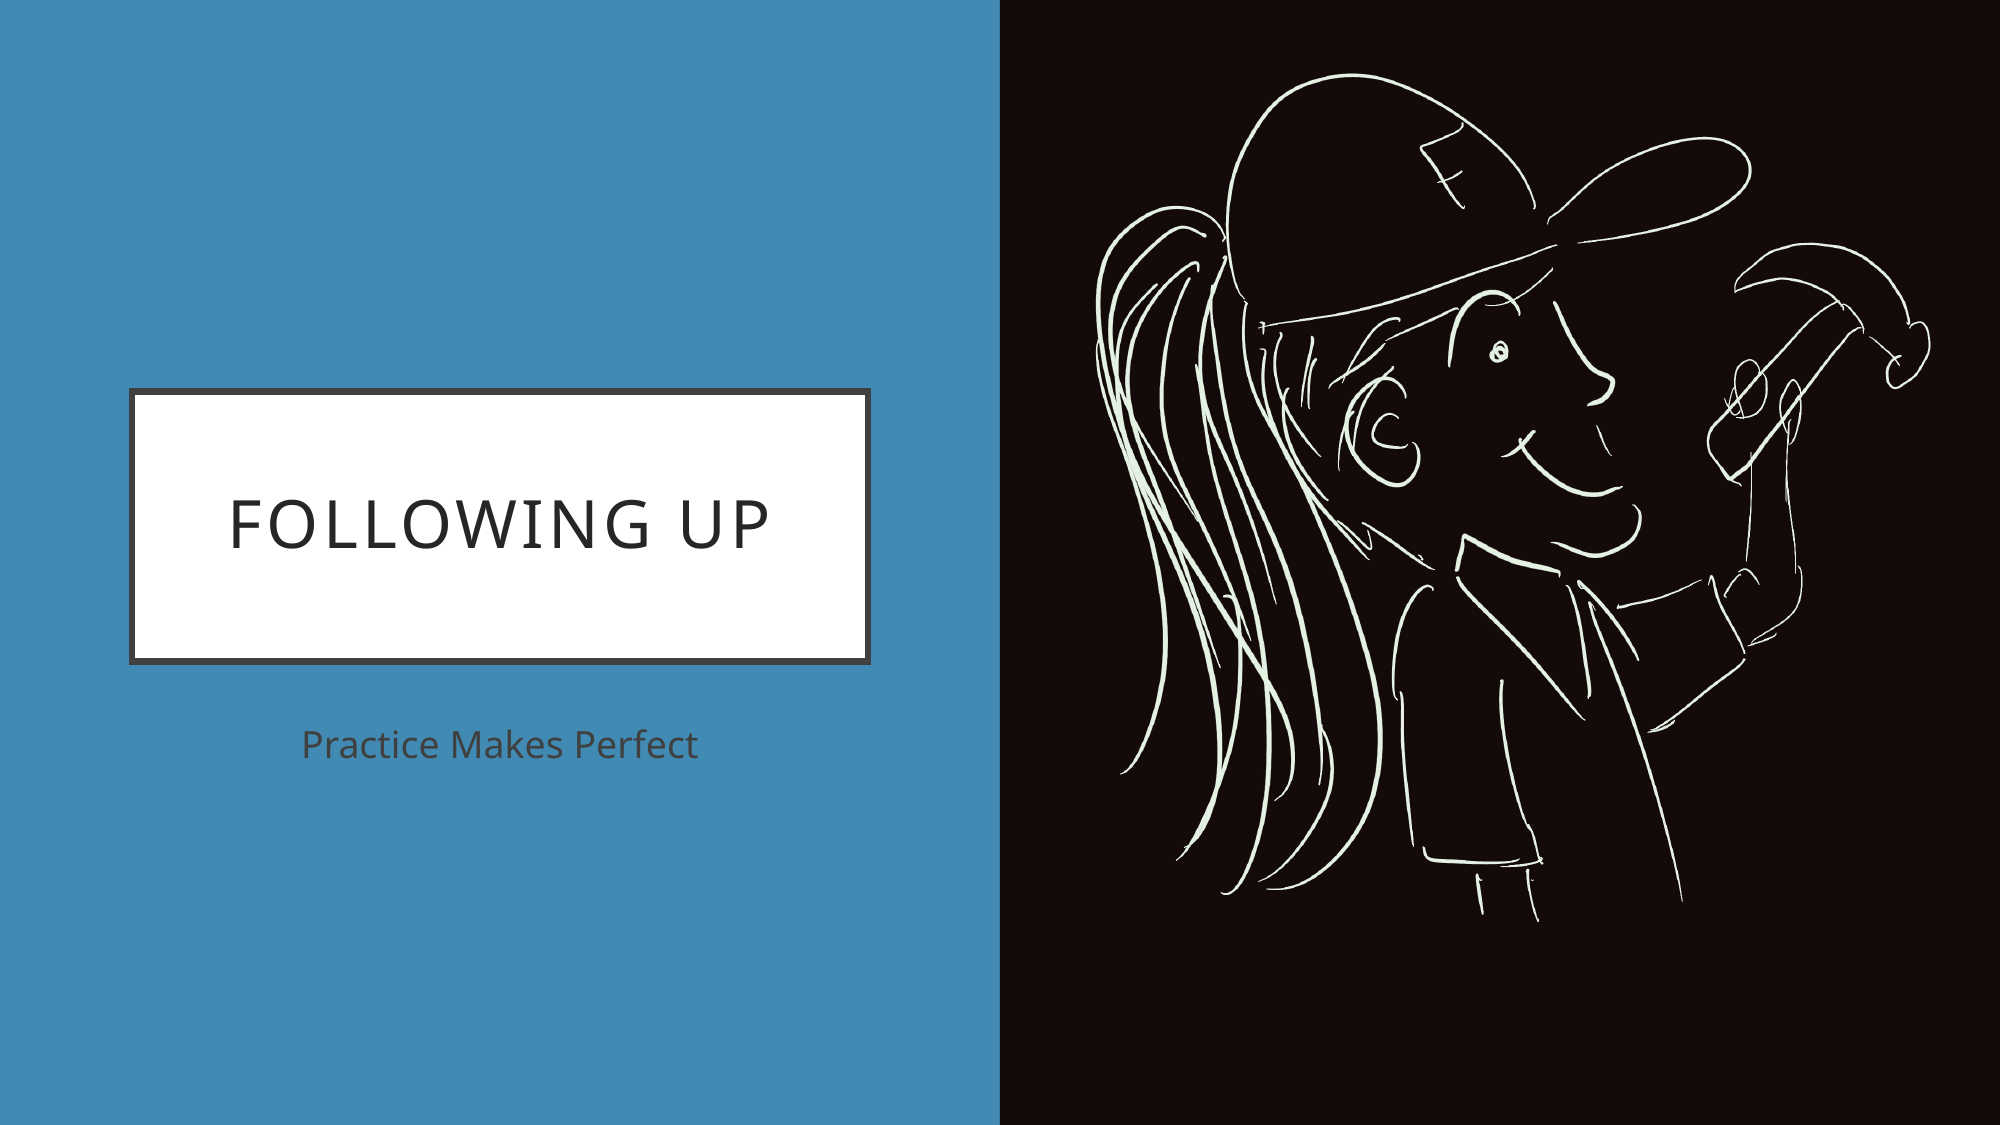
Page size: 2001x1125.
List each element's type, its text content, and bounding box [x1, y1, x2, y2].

list Practice Makes Perfect [188, 713, 812, 918]
picture [999, 0, 2000, 1125]
title Following Up [129, 388, 871, 665]
